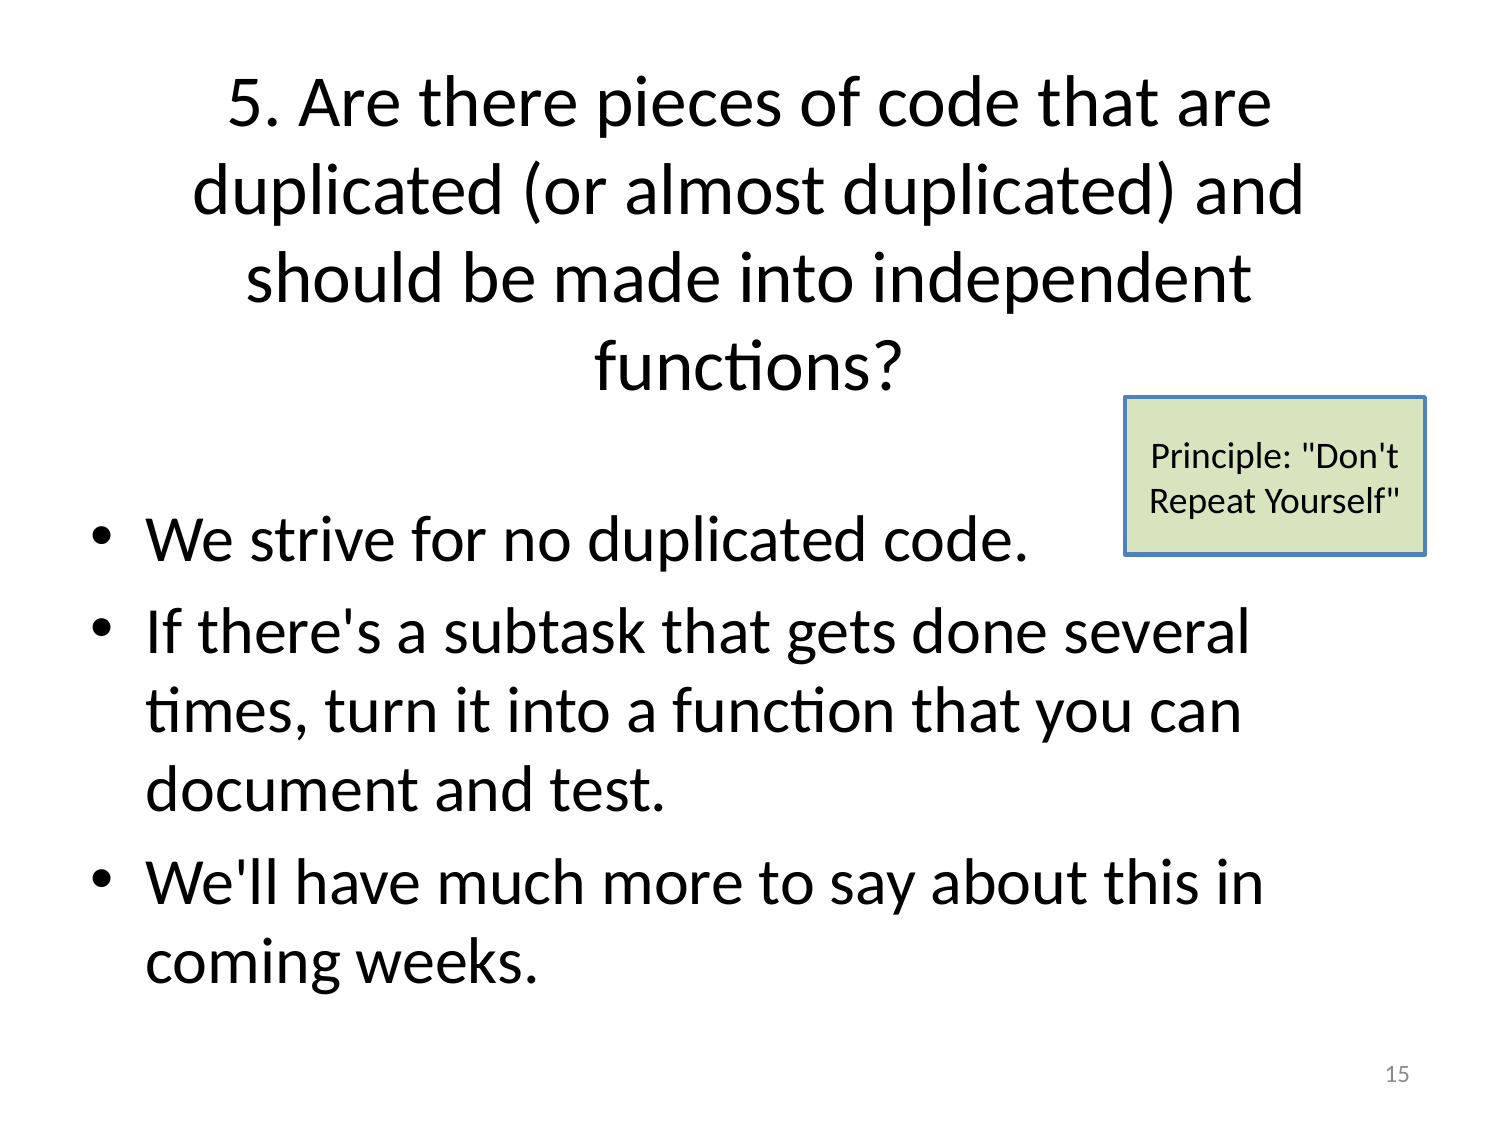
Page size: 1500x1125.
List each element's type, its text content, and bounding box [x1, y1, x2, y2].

text_box Principle: "Don't Repeat Yourself" [1123, 395, 1427, 557]
slide_number 15 [1074, 1042, 1425, 1103]
title 5. Are there pieces of code that are duplicated (or almost duplicated) and should be made into independent functions? [75, 45, 1425, 413]
list We strive for no duplicated code. If there's a subtask that gets done several times, turn it into a function that you can document and test. We'll have much more to say about this in coming weeks. [75, 487, 1425, 1005]
